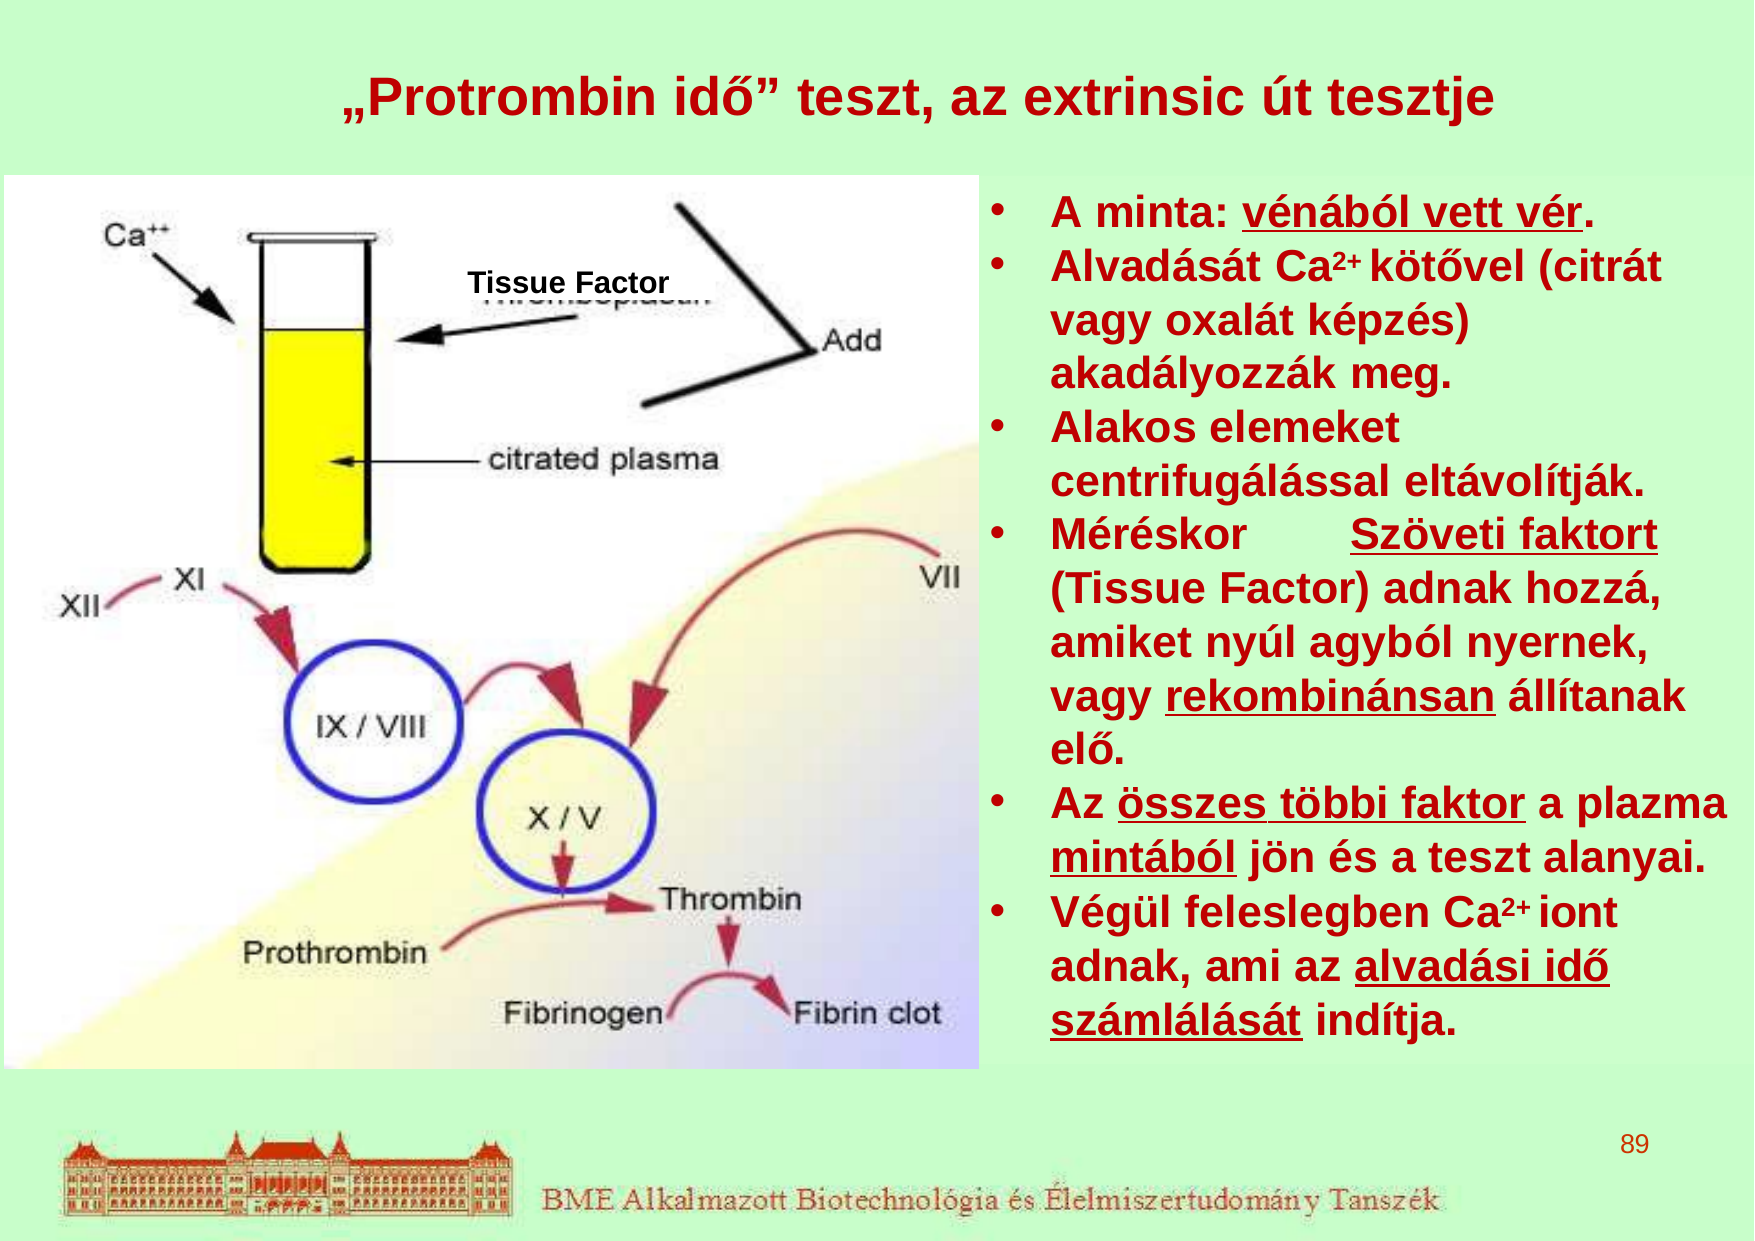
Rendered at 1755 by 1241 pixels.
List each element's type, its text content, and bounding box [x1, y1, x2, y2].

title „Protrombin idő” teszt, az extrinsic út tesztje [73, 48, 1681, 175]
text_box 89 [1618, 1126, 1653, 1159]
picture [0, 0, 1754, 1241]
text_box A minta: vénából vett vér. Alvadását Ca2+ kötővel (citrát vagy oxalát képzés) akadályozzák meg. Alakos elemeket centrifugálással eltávolítják. Méréskor Szöveti faktort (Tissue Factor) adnak hozzá, amiket nyúl agyból nyernek, vagy rekombinánsan állítanak elő. Az összes többi faktor a plazma mintából jön és a teszt alanyai. Végül feleslegben Ca2+ iont adnak, ami az alvadási idő számlálását indítja. [982, 180, 1747, 1045]
text_box [979, 175, 1754, 1064]
